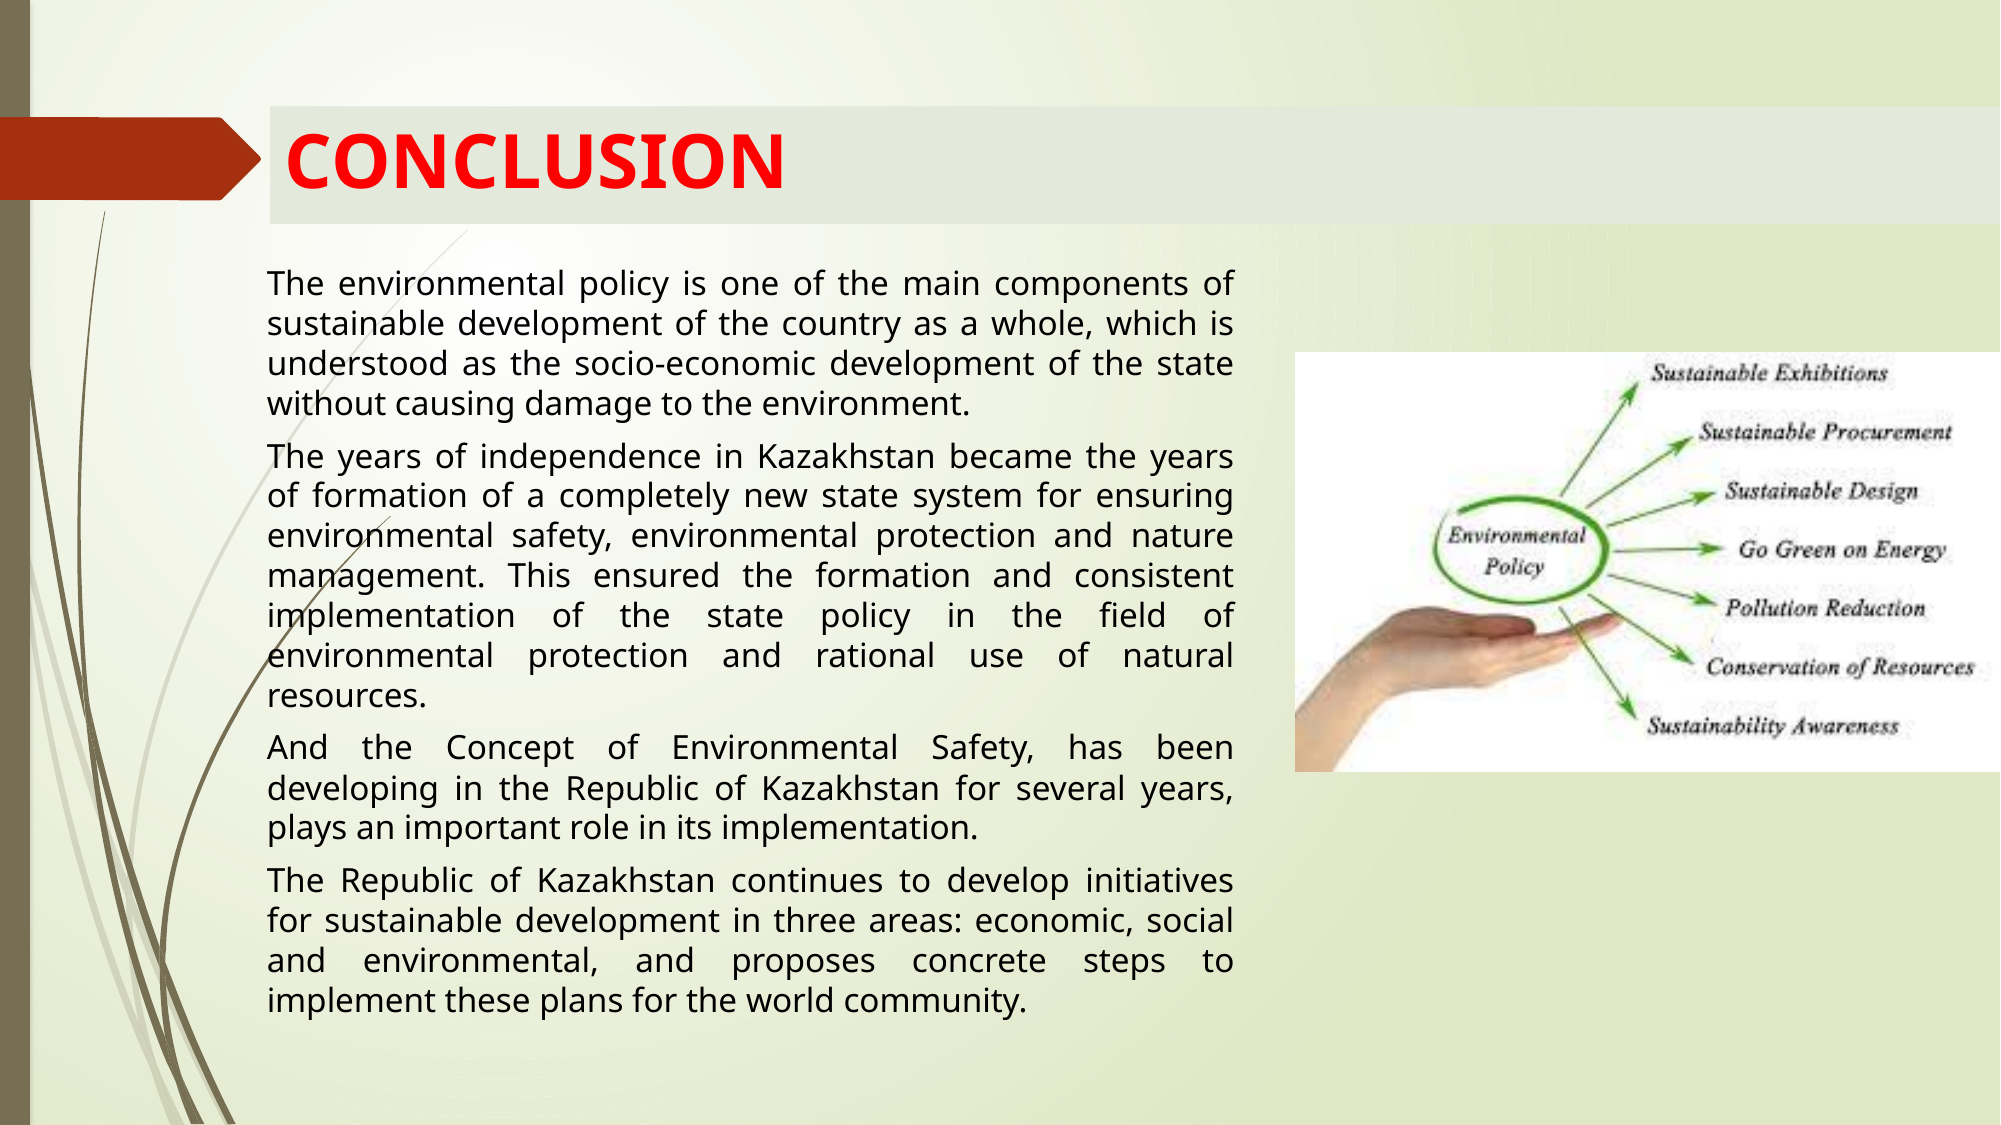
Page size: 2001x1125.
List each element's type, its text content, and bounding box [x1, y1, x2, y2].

text_box The environmental policy is one of the main components of sustainable development of the country as a whole, which is understood as the socio-economic development of the state without causing damage to the environment. The years of independence in Kazakhstan became the years of formation of a completely new state system for ensuring environmental safety, environmental protection and nature management. This ensured the formation and consistent implementation of the state policy in the field of environmental protection and rational use of natural resources. And the Concept of Environmental Safety, has been developing in the Republic of Kazakhstan for several years, plays an important role in its implementation. The Republic of Kazakhstan continues to develop initiatives for sustainable development in three areas: economic, social and environmental, and proposes concrete steps to implement these plans for the world community. [252, 255, 1251, 1027]
picture [1294, 352, 2000, 773]
text_box CONCLUSION [270, 106, 2000, 224]
text_box [500, 418, 1290, 480]
